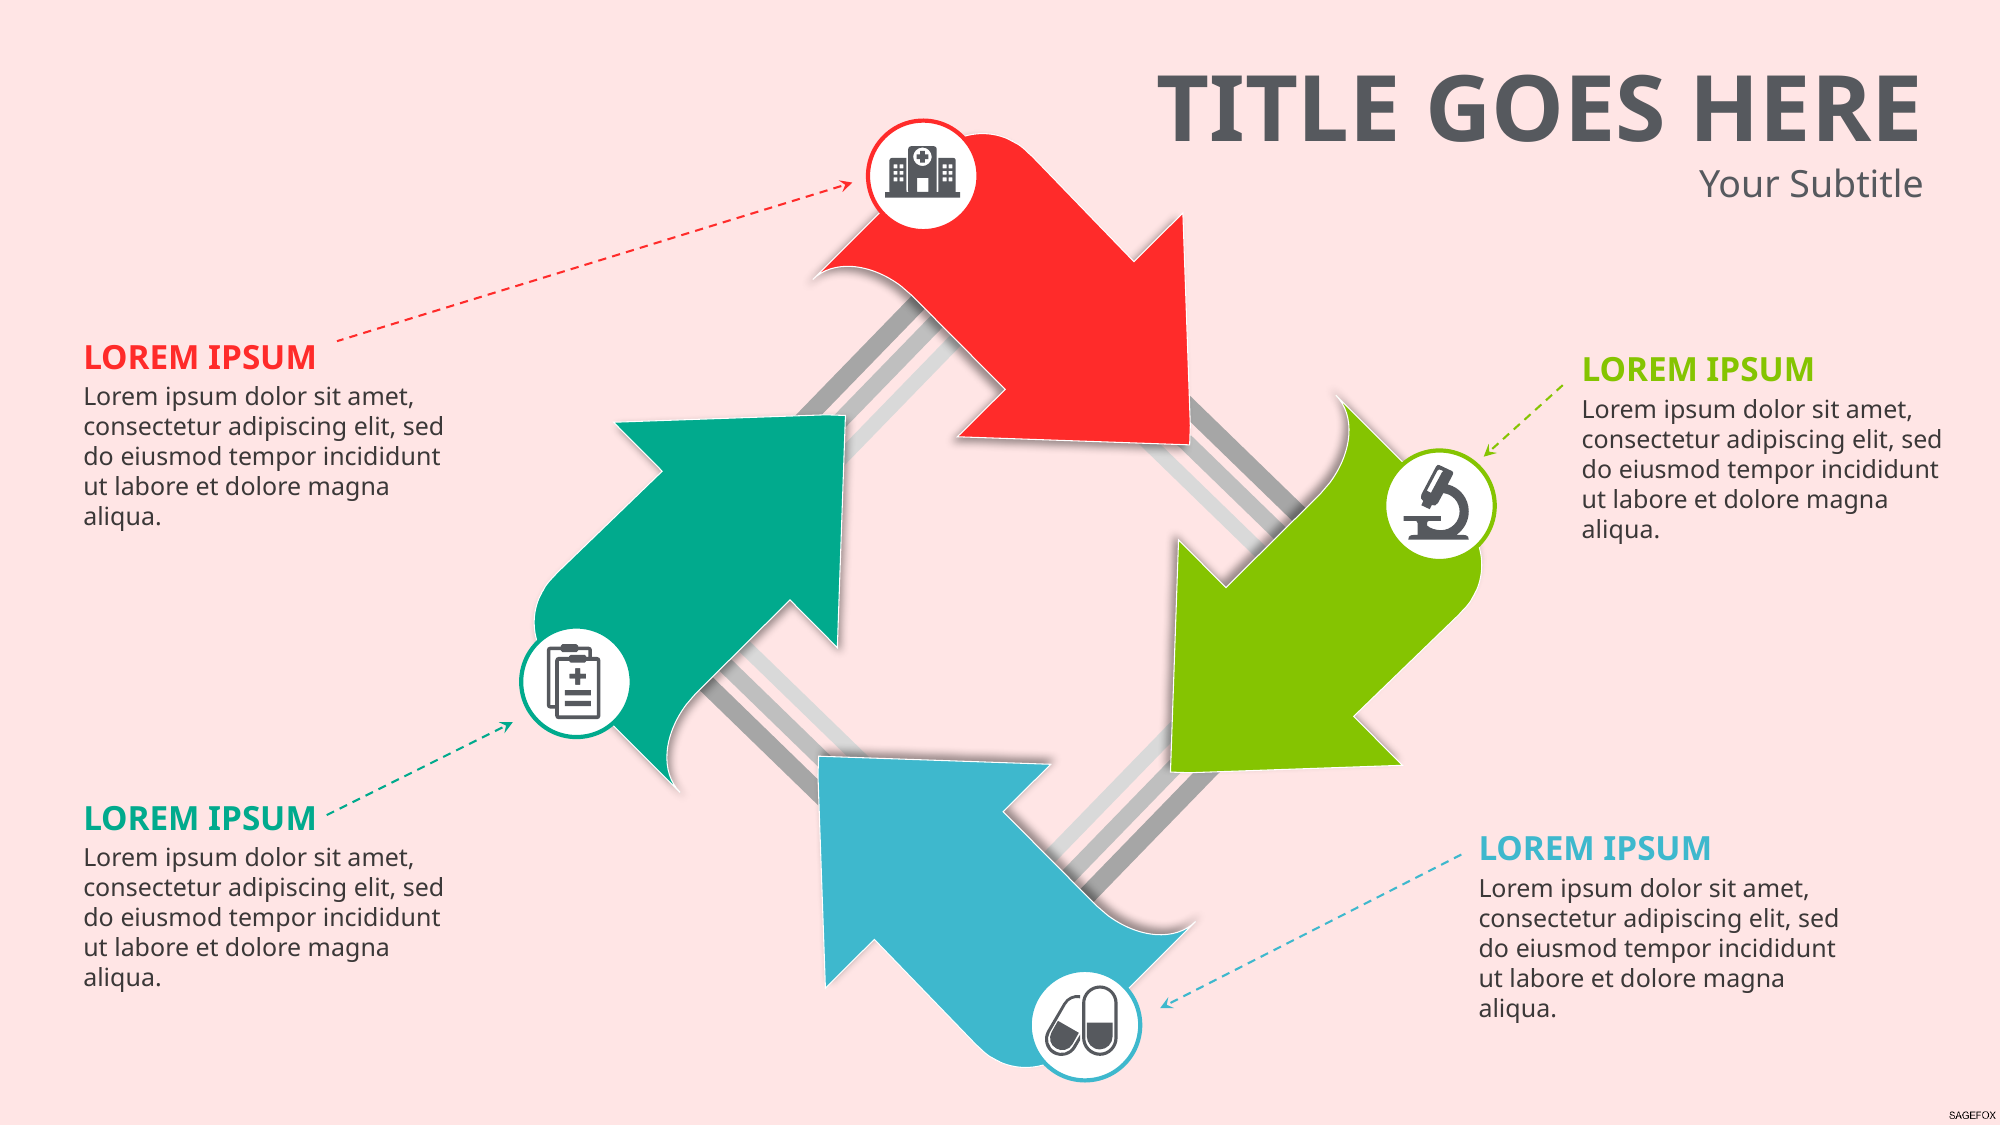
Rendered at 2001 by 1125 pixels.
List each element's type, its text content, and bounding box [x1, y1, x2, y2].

text_box [1403, 464, 1469, 540]
text_box LOREM IPSUM Lorem ipsum dolor sit amet, consectetur adipiscing elit, sed do eiusmod tempor incididunt ut labore et dolore magna aliqua. [68, 328, 474, 538]
text_box TITLE GOES HERE Your Subtitle [1035, 42, 1939, 212]
picture [1925, 1102, 2000, 1123]
text_box LOREM IPSUM Lorem ipsum dolor sit amet, consectetur adipiscing elit, sed do eiusmod tempor incididunt ut labore et dolore magna aliqua. [1566, 341, 1972, 551]
text_box [1383, 449, 1496, 563]
text_box [520, 625, 633, 739]
text_box [1028, 968, 1142, 1082]
text_box [853, 132, 1188, 322]
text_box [1160, 853, 1464, 1009]
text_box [546, 644, 601, 720]
text_box [1279, 394, 1483, 771]
text_box LOREM IPSUM Lorem ipsum dolor sit amet, consectetur adipiscing elit, sed do eiusmod tempor incididunt ut labore et dolore magna aliqua. [68, 789, 474, 999]
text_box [1483, 381, 1567, 457]
text_box [533, 417, 726, 794]
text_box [1042, 985, 1118, 1058]
text_box [820, 876, 1160, 1069]
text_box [336, 182, 853, 342]
text_box [866, 119, 980, 233]
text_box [321, 722, 513, 818]
text_box [885, 146, 961, 198]
text_box LOREM IPSUM Lorem ipsum dolor sit amet, consectetur adipiscing elit, sed do eiusmod tempor incididunt ut labore et dolore magna aliqua. [1463, 820, 1869, 1030]
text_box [726, 322, 1279, 876]
